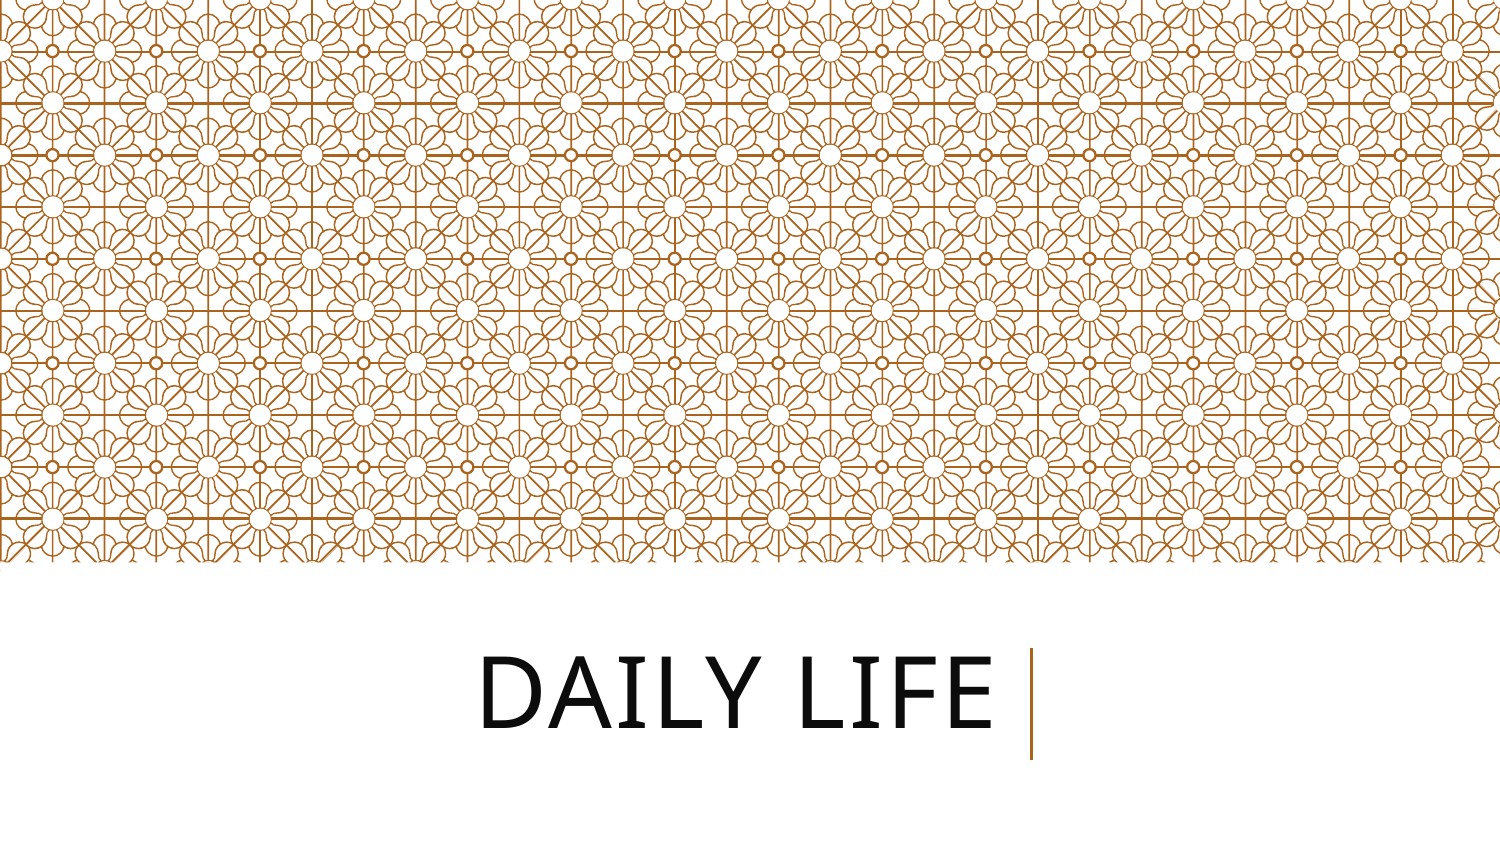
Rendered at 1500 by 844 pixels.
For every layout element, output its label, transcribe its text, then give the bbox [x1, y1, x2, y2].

title DAILY LIFE [56, 610, 1013, 791]
